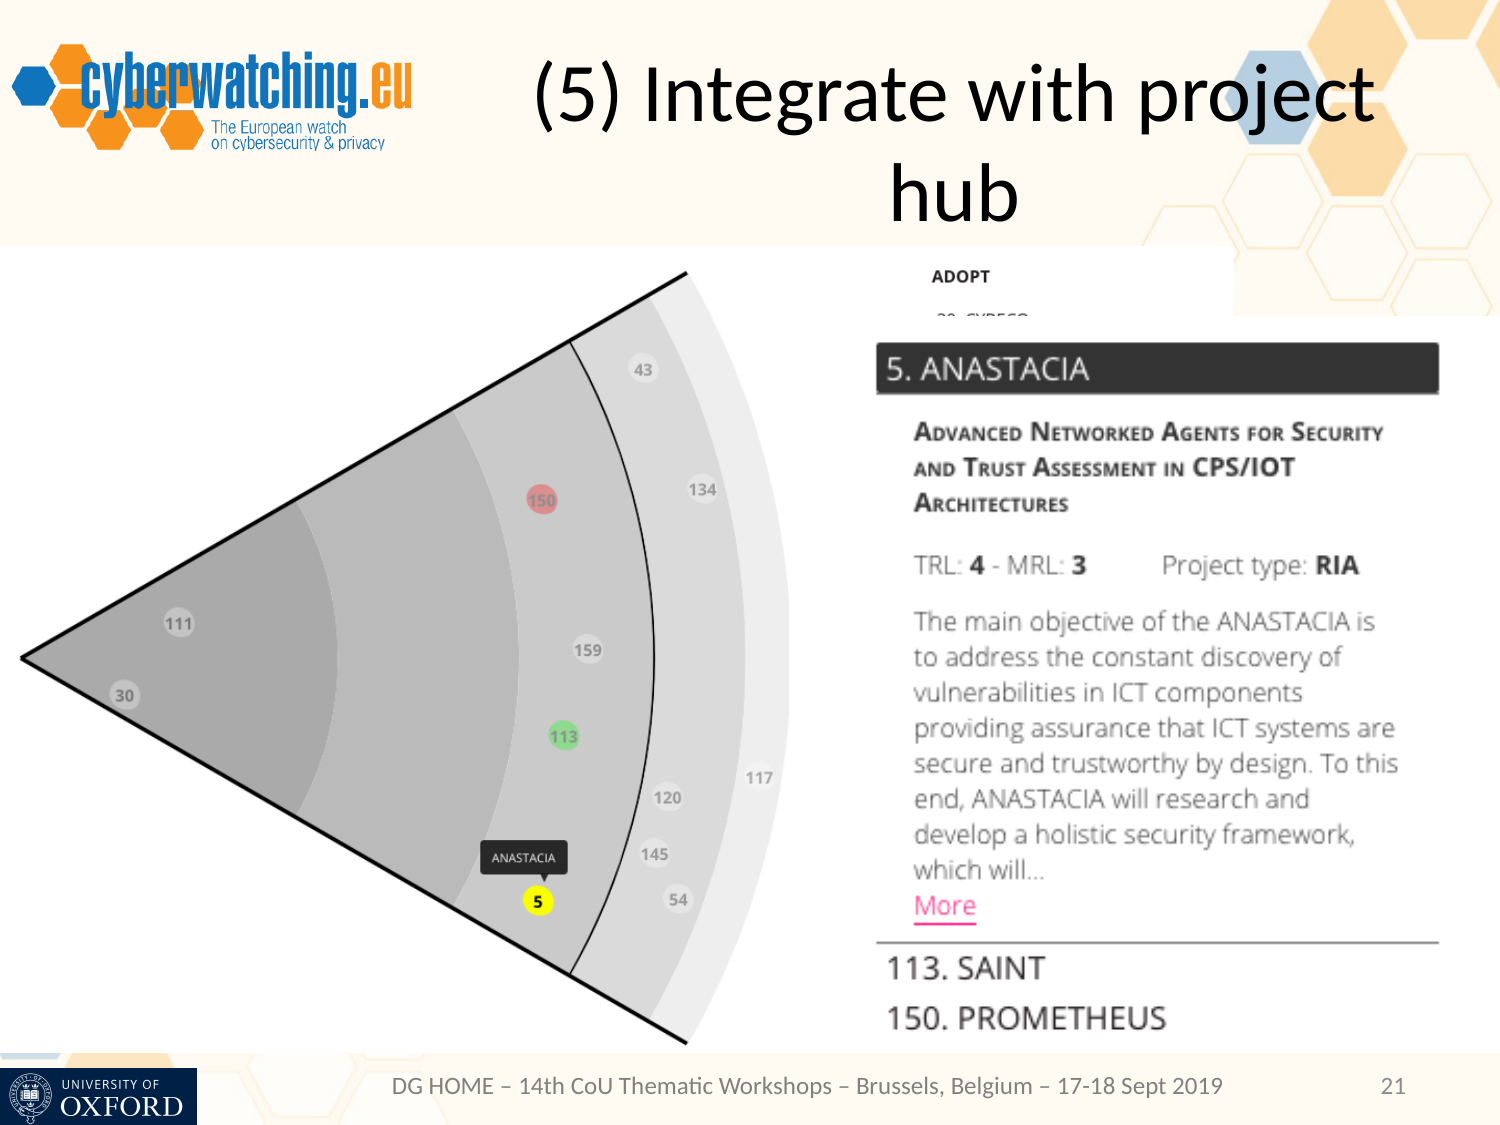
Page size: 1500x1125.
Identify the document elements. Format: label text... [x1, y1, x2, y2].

picture [0, 0, 1500, 1125]
slide_number 21 [1071, 1061, 1422, 1115]
title (5) Integrate with project hub [484, 44, 1425, 232]
